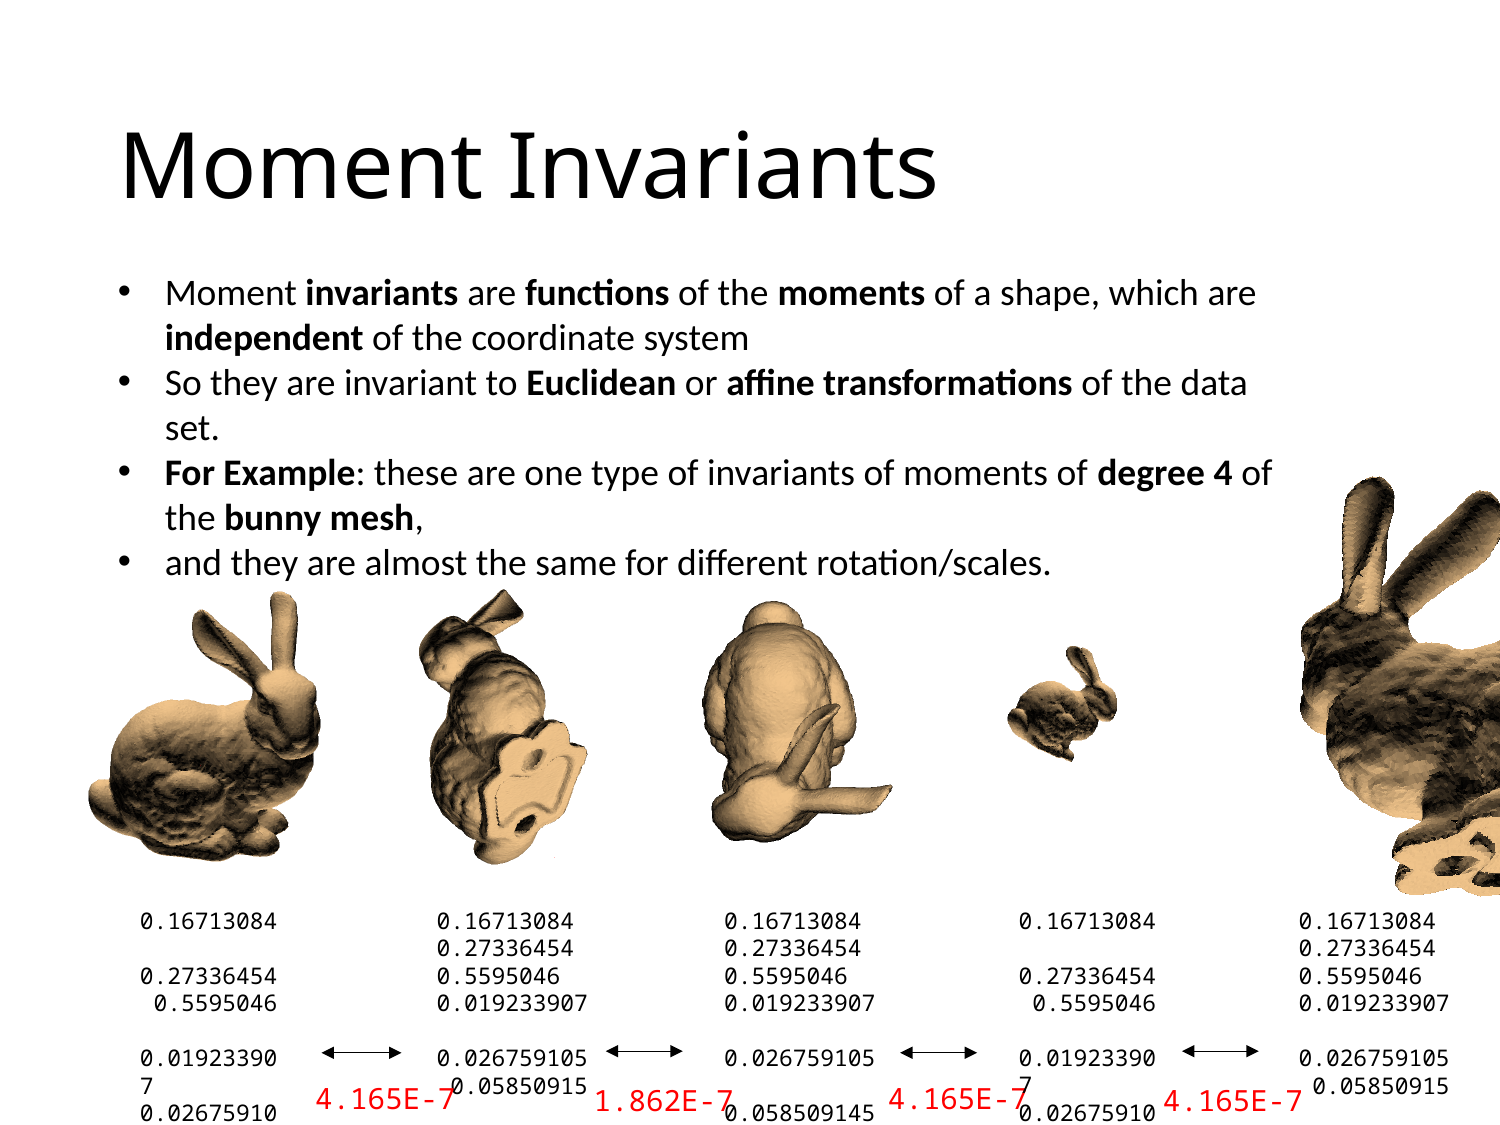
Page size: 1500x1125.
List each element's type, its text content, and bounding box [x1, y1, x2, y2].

title Moment Invariants [103, 59, 1397, 278]
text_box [81, 586, 322, 1081]
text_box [582, 594, 901, 1125]
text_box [877, 643, 1152, 1124]
text_box Moment invariants are functions of the moments of a shape, which are independent of the coordinate system So they are invariant to Euclidean or affine transformations of the data set. For Example: these are one type of invariants of moments of degree 4 of the bunny mesh, and they are almost the same for different rotation/scales. [103, 260, 1310, 591]
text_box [1152, 476, 1500, 1125]
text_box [304, 588, 606, 1124]
